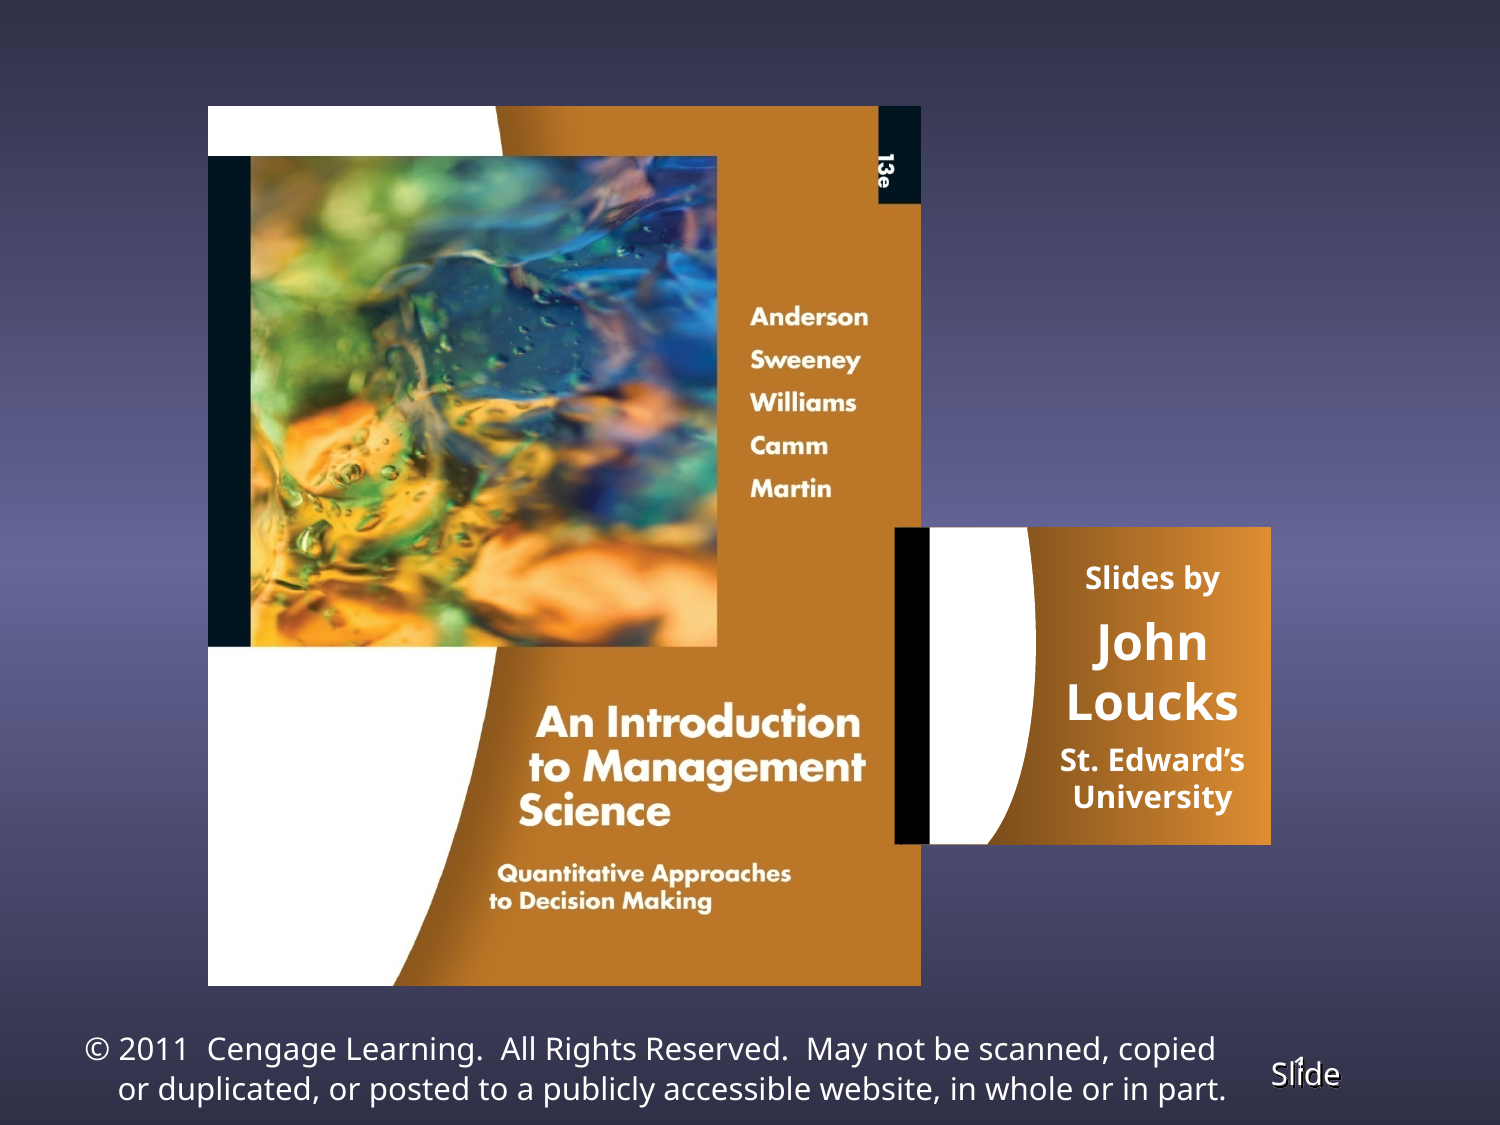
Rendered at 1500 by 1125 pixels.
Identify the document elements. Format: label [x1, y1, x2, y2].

text_box [208, 106, 1299, 986]
